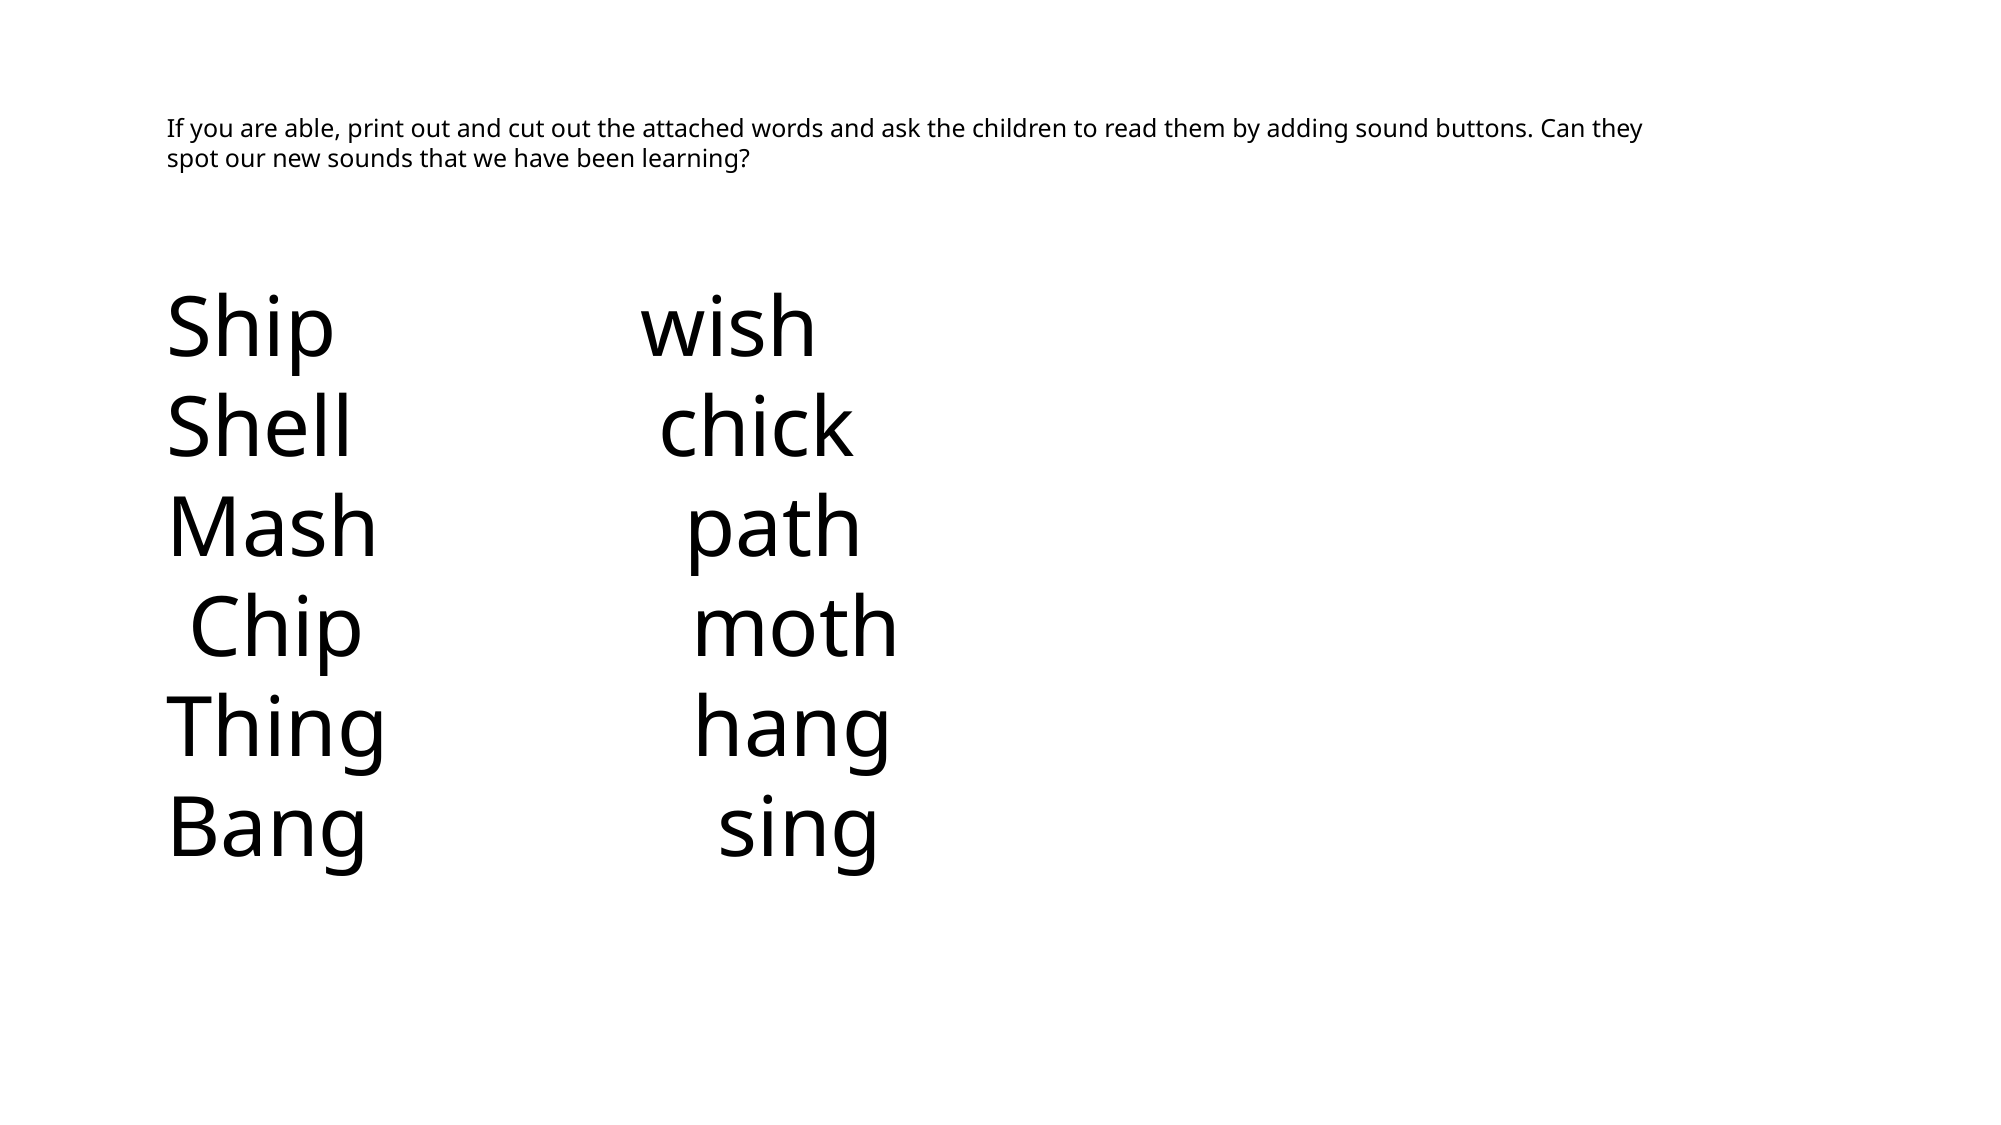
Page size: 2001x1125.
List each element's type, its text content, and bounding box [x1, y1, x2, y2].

text_box If you are able, print out and cut out the attached words and ask the children to read them by adding sound buttons. Can they spot our new sounds that we have been learning? Ship wish Shell chick Mash path Chip moth Thing hang Bang sing [152, 105, 1705, 881]
